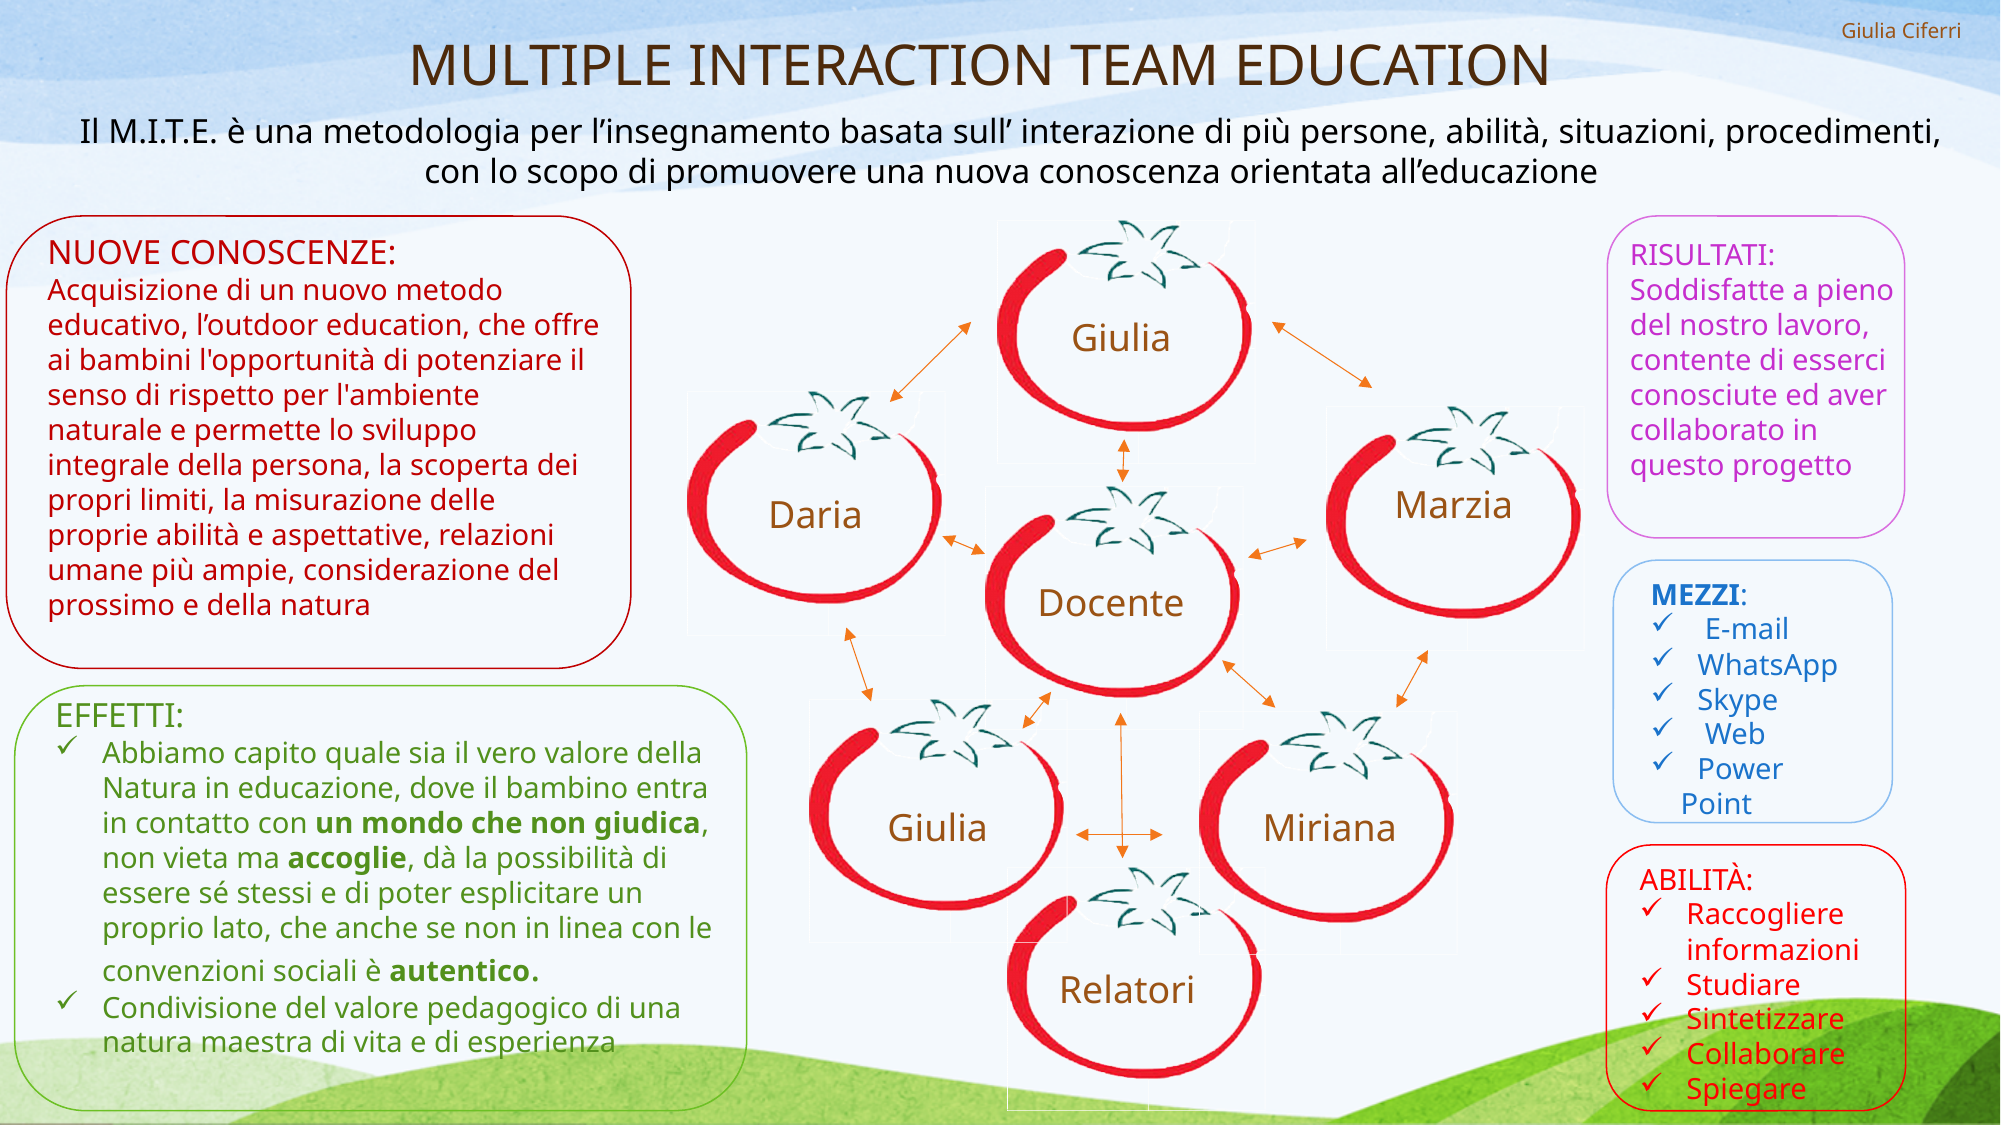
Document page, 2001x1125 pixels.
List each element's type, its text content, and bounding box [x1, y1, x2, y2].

text_box RISULTATI: Soddisfatte a pieno del nostro lavoro, contente di esserci conosciute ed aver collaborato in questo progetto [1636, 229, 1922, 489]
text_box Giulia Ciferri [1826, 9, 1977, 50]
text_box [1636, 560, 1893, 823]
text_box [653, 215, 1636, 1111]
title MULTIPLE INTERACTION TEAM EDUCATION [155, 0, 1806, 102]
text_box Il M.I.T.E. è una metodologia per l’insegnamento basata sull’ interazione di più persone, abilità, situazioni, procedimenti, con lo scopo di promuovere una nuova conoscenza orientata all’educazione [51, 102, 1974, 198]
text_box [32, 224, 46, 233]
text_box MEZZI: E-mail WhatsApp Skype Web Power Point [1741, 568, 1938, 853]
text_box [1636, 818, 1749, 847]
text_box EFFETTI: Abbiamo capito quale sia il vero valore della Natura in educazione, dove il bambino entra in contatto con un mondo che non giudica, non vieta ma accoglie, dà la possibilità di essere sé stessi e di poter esplicitare un proprio lato, che anche se non in linea con le convenzioni sociali è autentico. Condivisione del valore pedagogico di una natura maestra di vita e di esperienza [40, 686, 747, 1112]
text_box [1636, 844, 1906, 1111]
text_box [1636, 534, 1758, 565]
text_box ABILITÀ: Raccogliere informazioni Studiare Sintetizzare Collaborare Spiegare [1624, 853, 1949, 1113]
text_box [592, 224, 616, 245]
text_box [51, 663, 427, 686]
text_box [6, 215, 631, 669]
text_box [14, 702, 40, 1095]
picture [0, 0, 2001, 1125]
text_box [1636, 489, 1905, 538]
text_box [1636, 215, 1889, 229]
